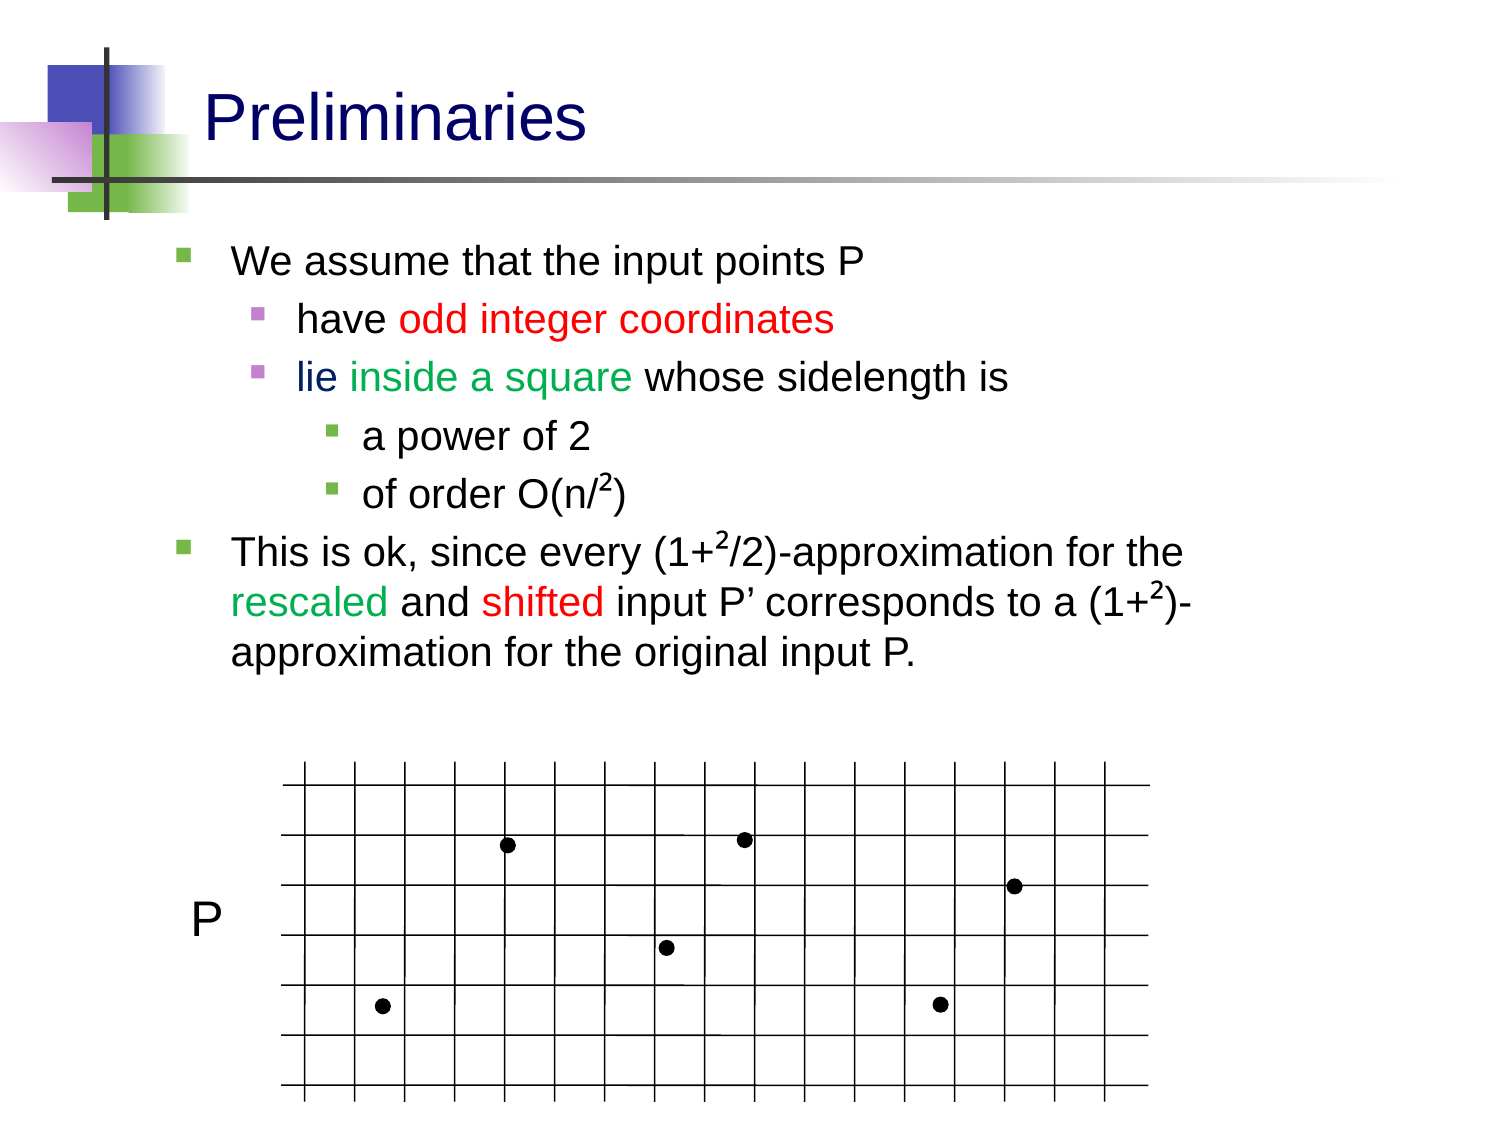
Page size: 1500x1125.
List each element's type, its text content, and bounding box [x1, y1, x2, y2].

list We assume that the input points P have odd integer coordinates lie inside a square whose sidelength is a power of 2 of order O(n/²) This is ok, since every (1+²/2)-approximation for the rescaled and shifted input P’ corresponds to a (1+²)-approximation for the original input P. [159, 225, 1341, 1024]
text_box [280, 784, 1151, 1086]
title Preliminaries [188, 34, 1468, 162]
text_box P [175, 878, 258, 954]
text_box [304, 761, 1106, 783]
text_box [304, 1093, 1106, 1102]
